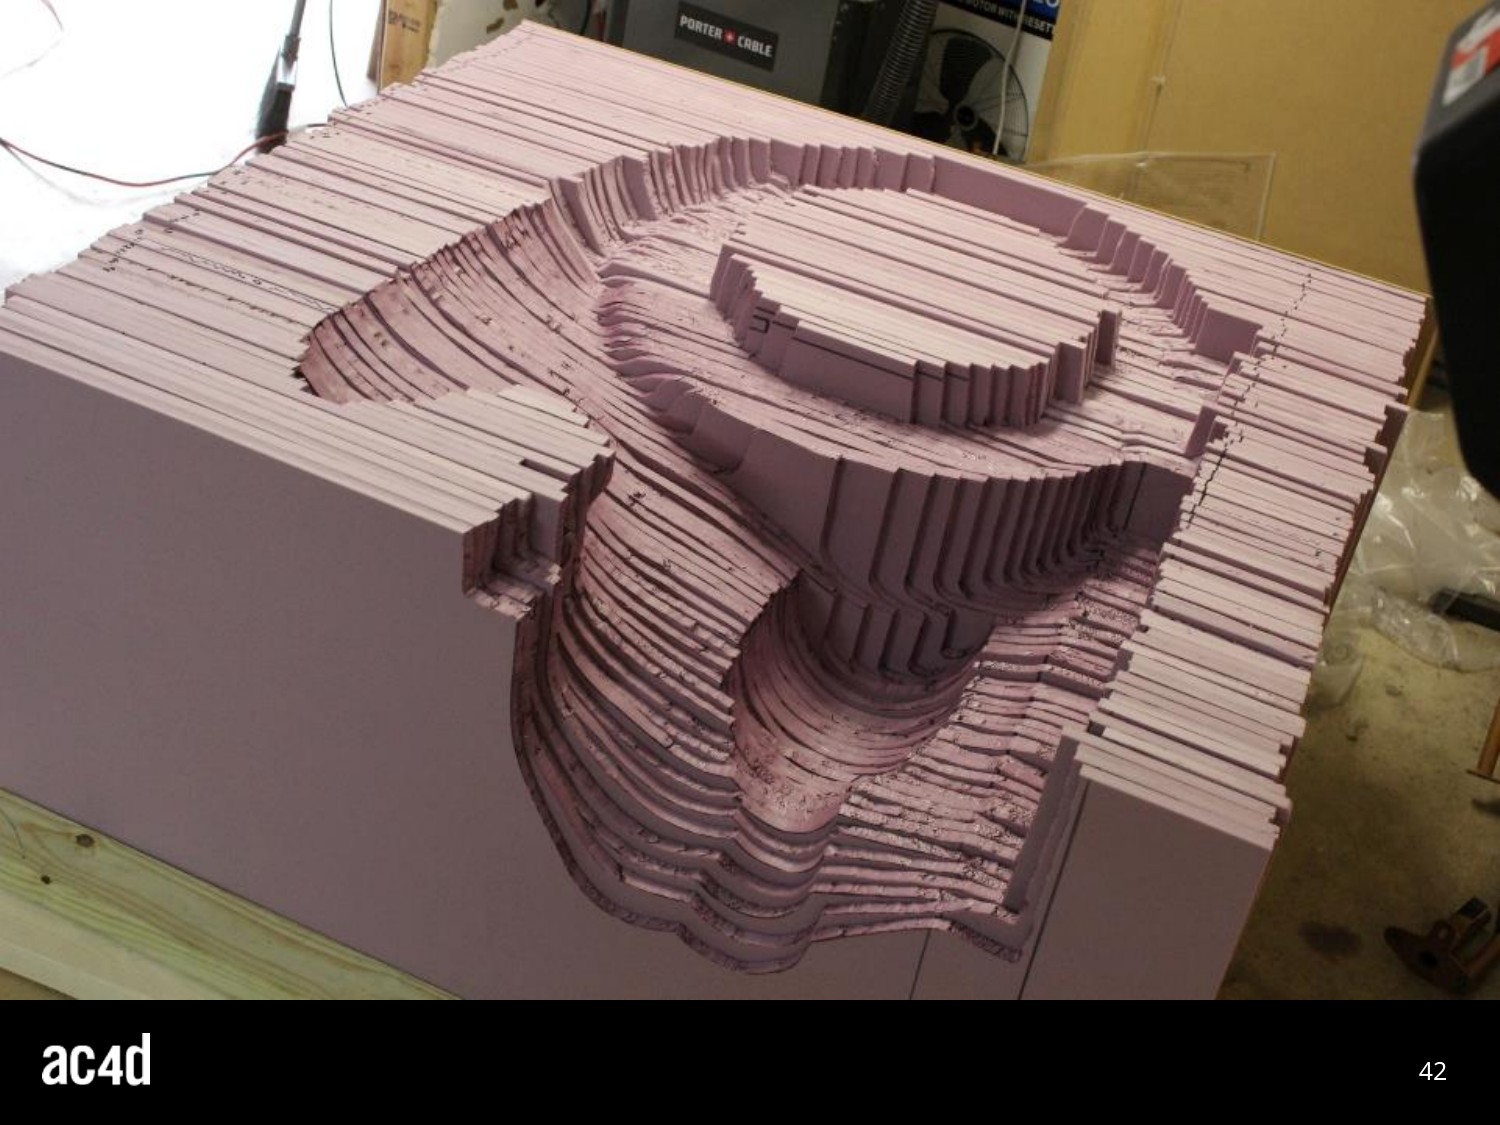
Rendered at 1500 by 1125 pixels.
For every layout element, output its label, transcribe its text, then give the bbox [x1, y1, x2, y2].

slide_number 42 [1112, 1042, 1463, 1103]
picture [0, 0, 1500, 1001]
picture [42, 1033, 150, 1088]
